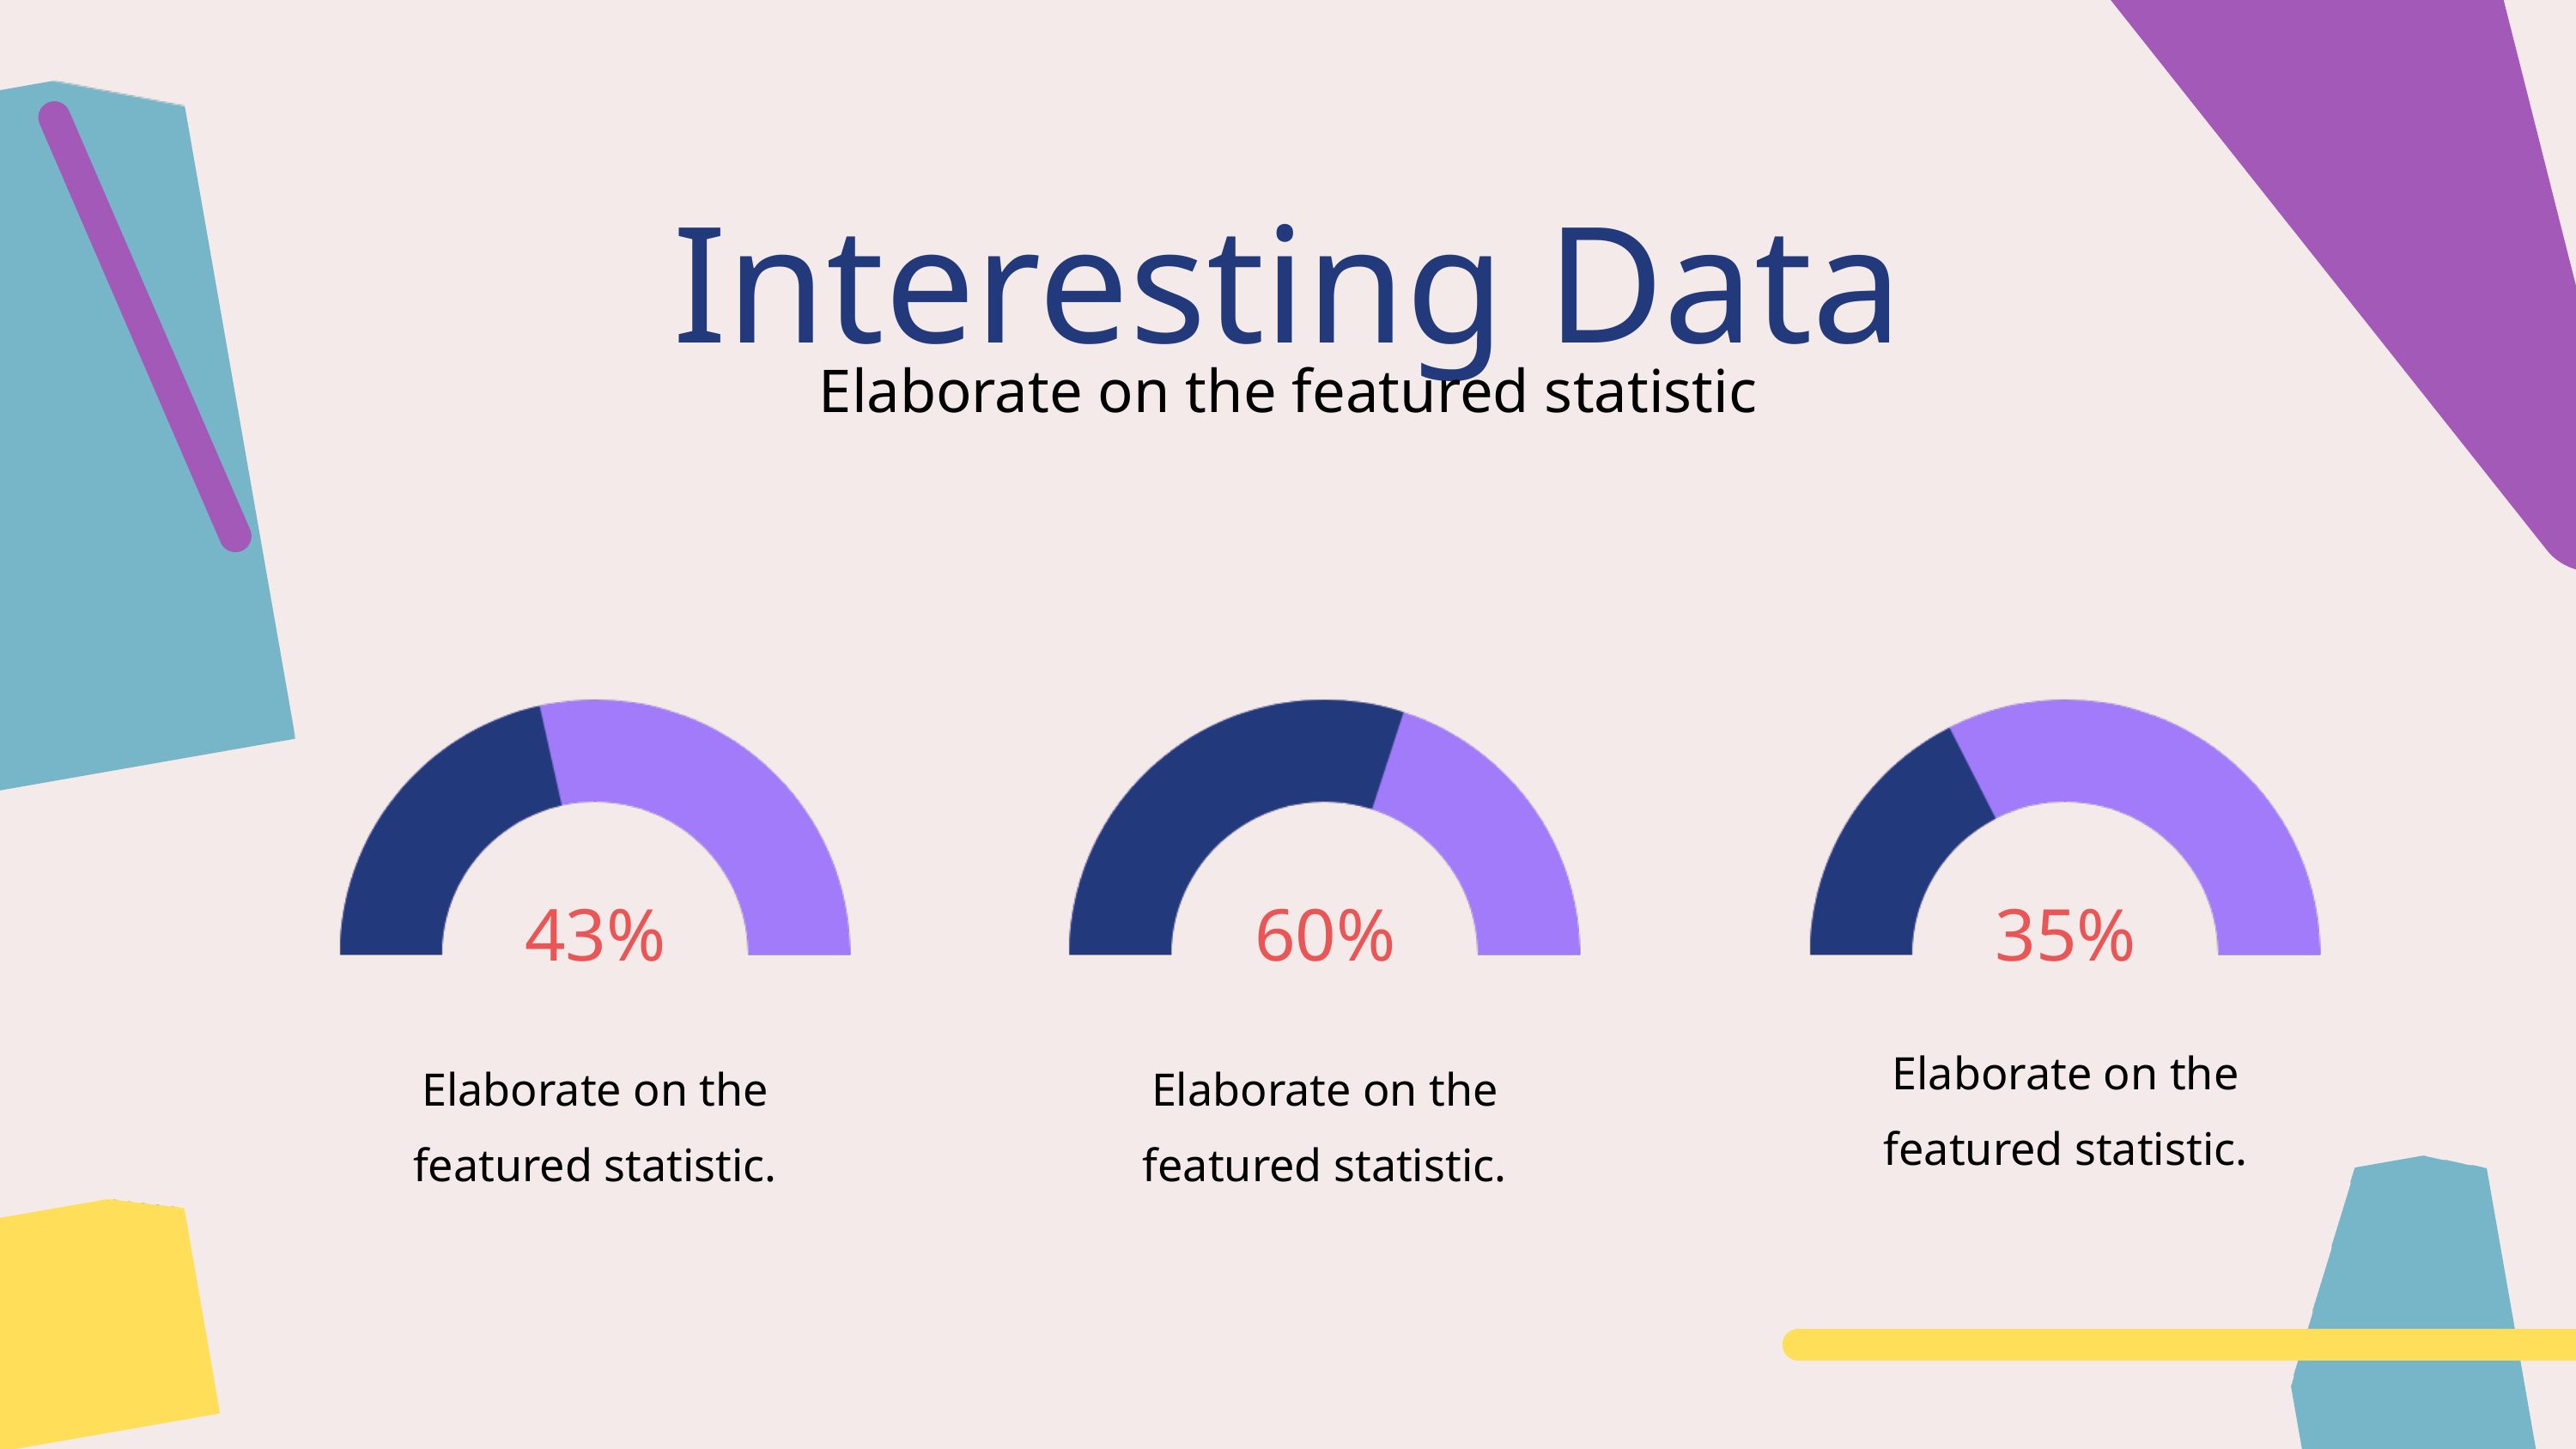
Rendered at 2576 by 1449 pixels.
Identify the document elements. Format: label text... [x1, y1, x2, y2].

picture [289, 648, 902, 1006]
text_box [2256, 1145, 2515, 1329]
text_box Elaborate on the featured statistic [420, 332, 2156, 425]
text_box [0, 59, 284, 791]
text_box [2286, 1361, 2537, 1449]
text_box Elaborate on the featured statistic. [1816, 1023, 2315, 1174]
picture [1759, 648, 2372, 1006]
text_box Elaborate on the featured statistic. [345, 1040, 845, 1191]
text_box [53, 117, 236, 537]
text_box [0, 1186, 221, 1449]
text_box [2111, 0, 2576, 570]
text_box Elaborate on the featured statistic. [1075, 1040, 1575, 1191]
picture [1018, 648, 1631, 1006]
text_box Interesting Data [306, 143, 2270, 376]
